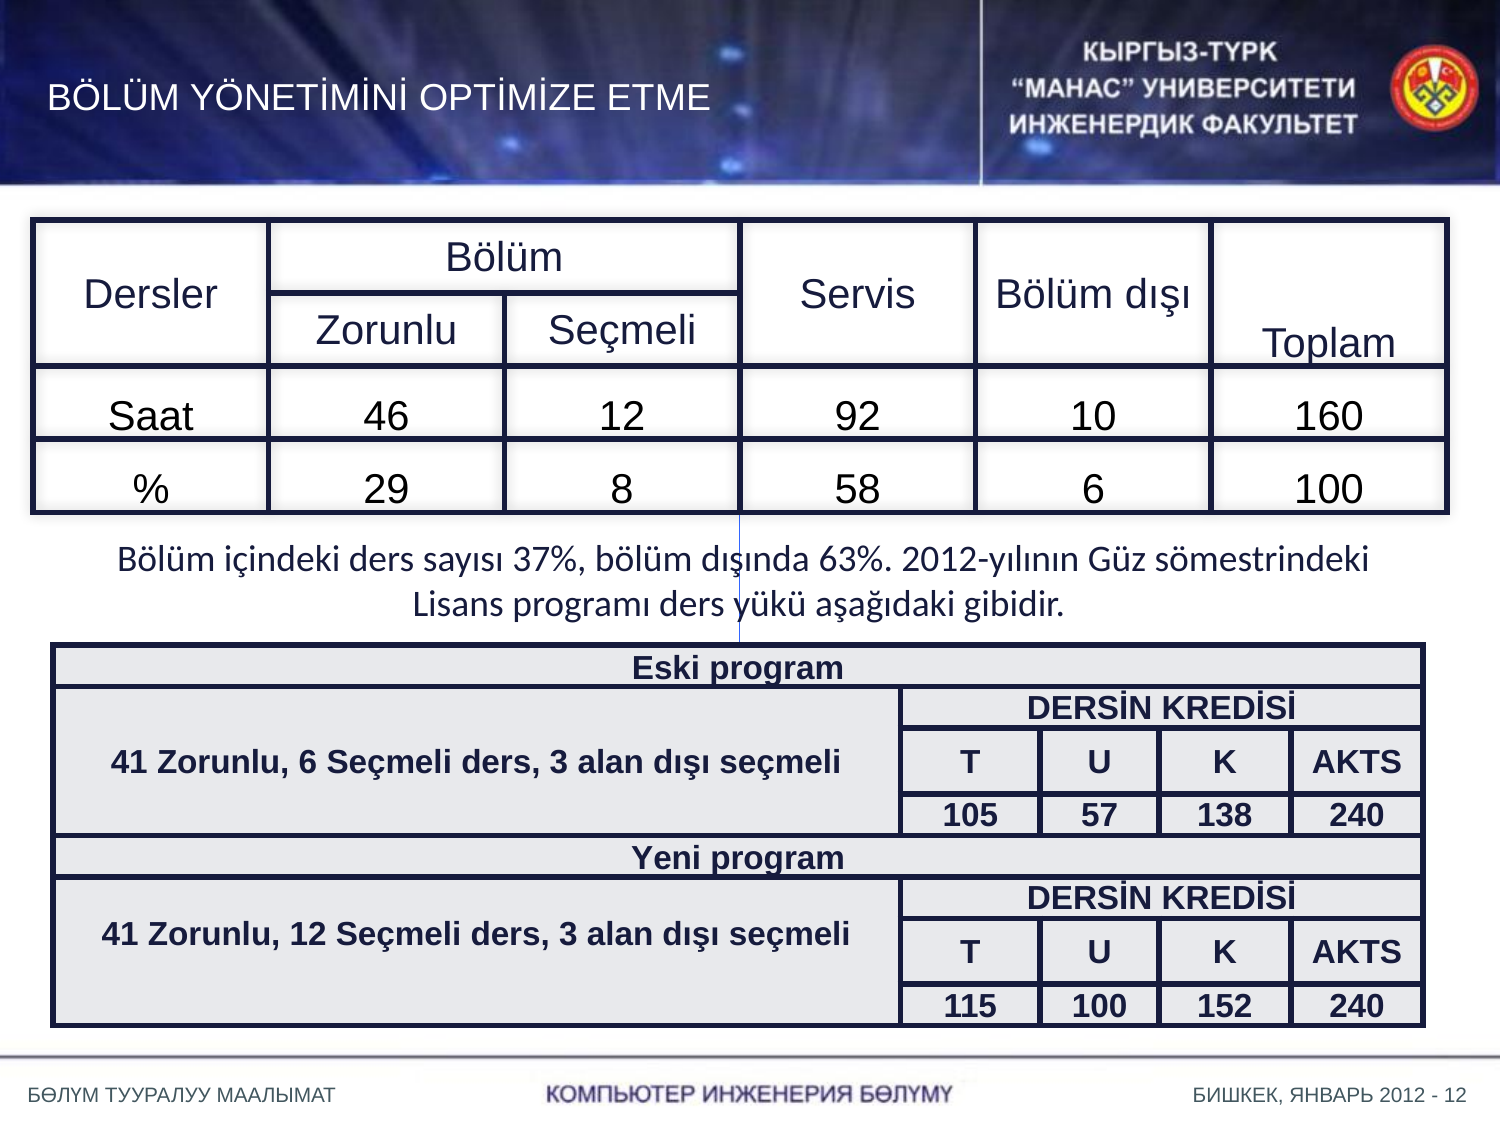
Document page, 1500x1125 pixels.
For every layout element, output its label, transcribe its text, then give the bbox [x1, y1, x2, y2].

table_cell 240 [1294, 987, 1420, 1023]
table_cell 41 Zorunlu, 12 Seçmeli ders, 3 alan dışı seçmeli [56, 880, 898, 1023]
table_cell Seçmeli [507, 296, 737, 363]
table_cell 10 [978, 369, 1208, 436]
title BÖLÜM YÖNETİMİNİ OPTİMİZE ETME [29, 0, 925, 200]
table_cell 6 [978, 442, 1208, 510]
table_header Eski program [56, 648, 1420, 684]
table_cell 105 [903, 797, 1037, 833]
table_cell 92 [743, 369, 973, 436]
text_box Bölüm içindeki ders sayısı 37%, bölüm dışında 63%. 2012-yılının Güz sömestrindeki Lisans programı ders yükü aşağıdaki gibidir. [88, 527, 1399, 632]
table_cell 8 [507, 442, 737, 510]
table_cell 100 [1214, 442, 1444, 510]
table_header Servis [743, 223, 973, 363]
table_cell 57 [1043, 797, 1156, 833]
table_cell 41 Zorunlu, 6 Seçmeli ders, 3 alan dışı seçmeli [56, 689, 898, 833]
table_cell 152 [1162, 987, 1288, 1023]
table_header Bölüm dışı [978, 223, 1208, 363]
table_cell 160 [1214, 369, 1444, 436]
table_cell 58 [743, 442, 973, 510]
table_cell 138 [1162, 797, 1288, 833]
table_cell Saat [36, 369, 266, 436]
table_cell 12 [507, 369, 737, 436]
table_header Toplam [1214, 223, 1444, 363]
table_cell 46 [271, 369, 502, 436]
table_cell U [1043, 731, 1156, 791]
table_cell Zorunlu [271, 296, 502, 363]
table_cell 240 [1294, 797, 1420, 833]
table_cell 115 [903, 987, 1037, 1023]
table_cell AKTS [1294, 731, 1420, 791]
table_cell 100 [1043, 987, 1156, 1023]
table_cell 29 [271, 442, 502, 510]
table_cell Yeni program [56, 838, 1420, 874]
table_cell AKTS [1294, 921, 1420, 981]
picture [0, 0, 1500, 1125]
table_cell U [1043, 921, 1156, 981]
table_cell DERSİN KREDİSİ [903, 880, 1420, 916]
table_cell K [1162, 921, 1288, 981]
table_cell DERSİN KREDİSİ [903, 689, 1420, 725]
table_cell T [903, 921, 1037, 981]
table_header Bölüm [271, 223, 737, 290]
table_cell T [903, 731, 1037, 791]
table_header Dersler [36, 223, 266, 363]
table_cell K [1162, 731, 1288, 791]
table_cell % [36, 442, 266, 510]
